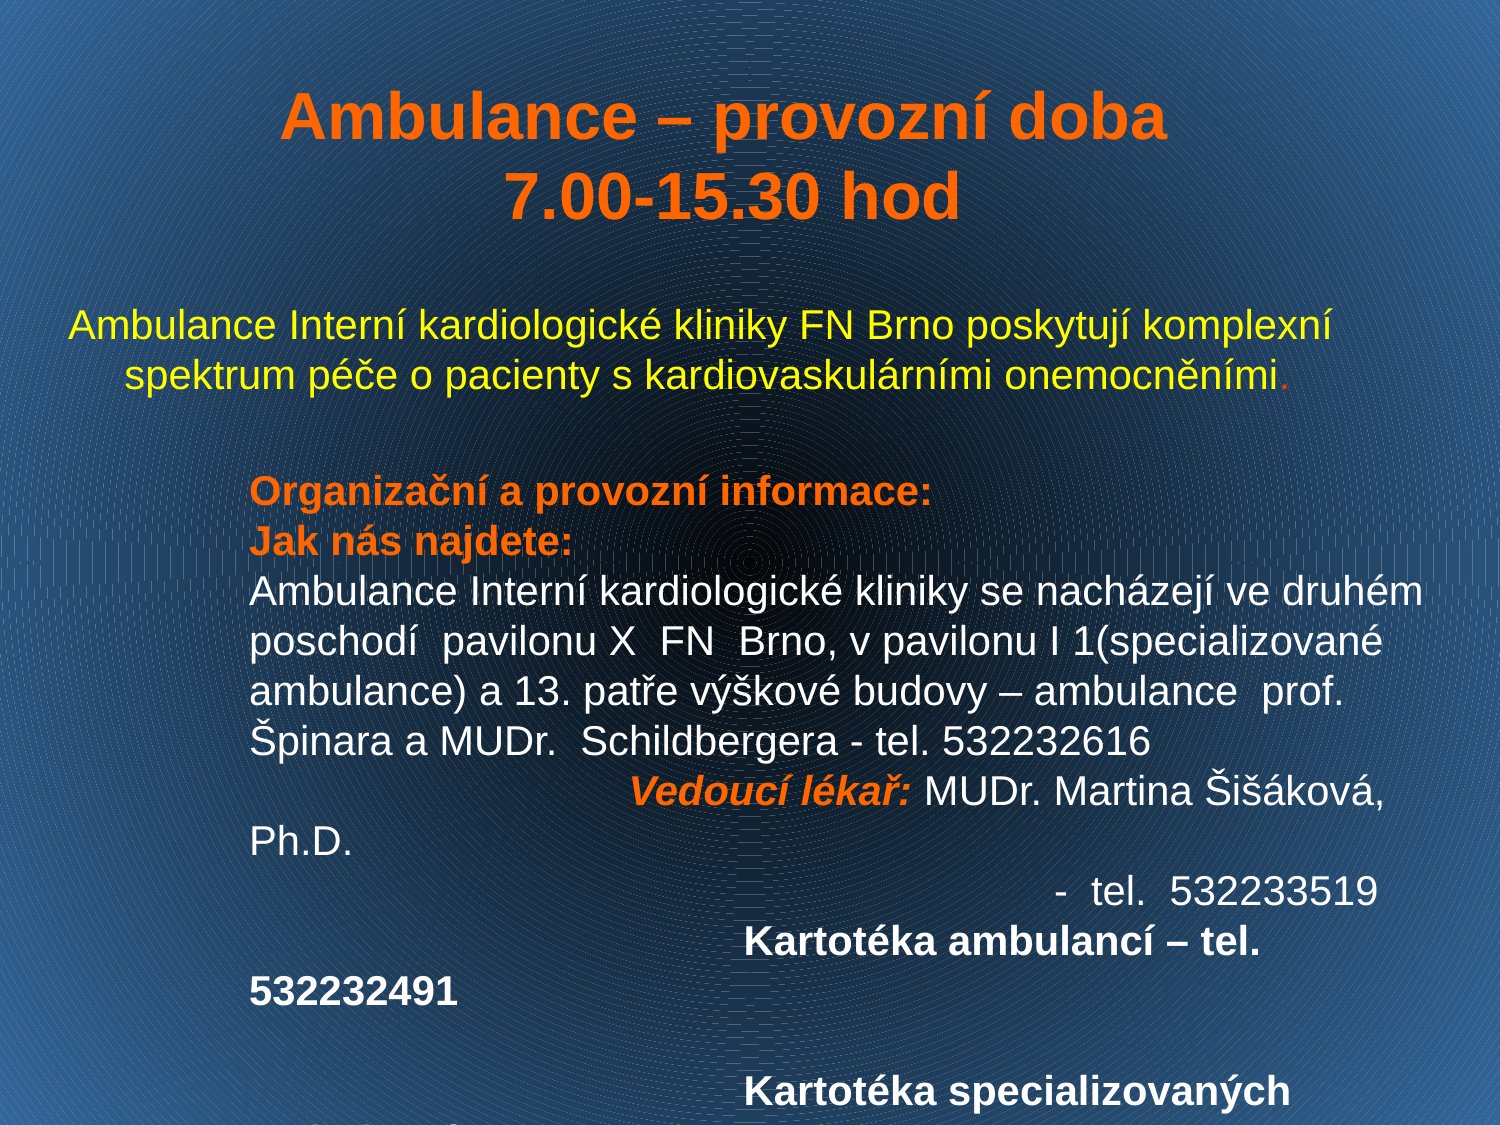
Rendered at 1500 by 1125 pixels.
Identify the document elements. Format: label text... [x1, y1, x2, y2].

list Ambulance Interní kardiologické kliniky FN Brno poskytují komplexní spektrum péče o pacienty s kardiovaskulárními onemocněními. [53, 290, 1404, 906]
text_box Organizační a provozní informace: Jak nás najdete: Ambulance Interní kardiologické kliniky se nacházejí ve druhém poschodí pavilonu X FN Brno, v pavilonu I 1(specializované ambulance) a 13. patře výškové budovy – ambulance prof. Špinara a MUDr. Schildbergera - tel. 532232616 Vedoucí lékař: MUDr. Martina Šišáková, Ph.D. - tel. 532233519 Kartotéka ambulancí – tel. 532232491 Kartotéka specializovaných ambulancí – tel. 532232241 [159, 456, 1453, 1125]
title Ambulance – provozní doba 7.00-15.30 hod [147, 78, 1319, 228]
